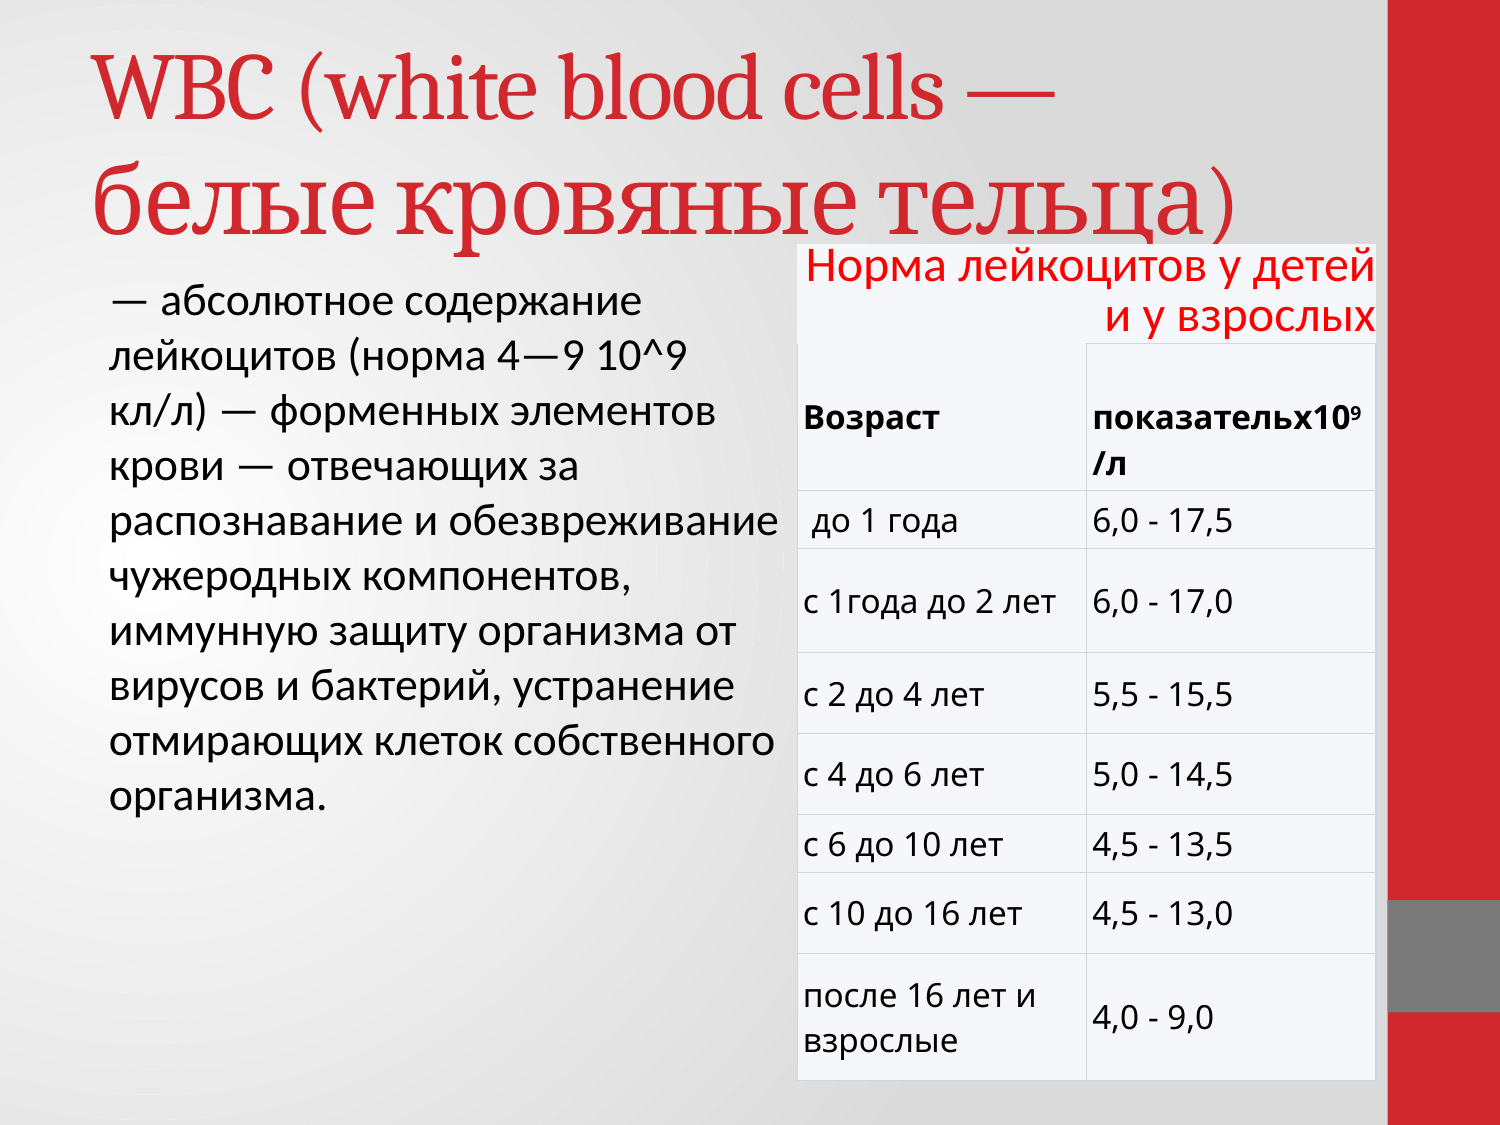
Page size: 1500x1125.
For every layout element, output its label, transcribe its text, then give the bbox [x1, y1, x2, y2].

table_cell с 1года до 2 лет [798, 549, 1086, 652]
table_cell 4,0 - 9,0 [1087, 954, 1375, 1080]
table_cell до 1 года [798, 491, 1086, 548]
title WBC (white blood cells — белые кровяные тельца) [75, 45, 1325, 233]
table_cell с 6 до 10 лет [798, 815, 1086, 872]
table_cell Возраст [798, 344, 1086, 490]
table_cell показательx109/л [1087, 344, 1375, 490]
table_cell 5,5 - 15,5 [1087, 653, 1375, 733]
table_cell 6,0 - 17,0 [1087, 549, 1375, 652]
list — абсолютное содержание лейкоцитов (норма 4—9 10^9 кл/л) — форменных элементов крови — отвечающих за распознавание и обезвреживание чужеродных компонентов, иммунную защиту организма от вирусов и бактерий, устранение отмирающих клеток собственного организма. [75, 262, 797, 1050]
table_cell 4,5 - 13,0 [1087, 873, 1375, 953]
table_cell 4,5 - 13,5 [1087, 815, 1375, 872]
table_cell с 2 до 4 лет [798, 653, 1086, 733]
table_cell после 16 лет и взрослые [798, 954, 1086, 1080]
table_header Норма лейкоцитов у детей и у взрослых [797, 244, 1376, 344]
table_cell с 10 до 16 лет [798, 873, 1086, 953]
table_cell с 4 до 6 лет [798, 734, 1086, 814]
table_cell 6,0 - 17,5 [1087, 491, 1375, 548]
table_cell 5,0 - 14,5 [1087, 734, 1375, 814]
